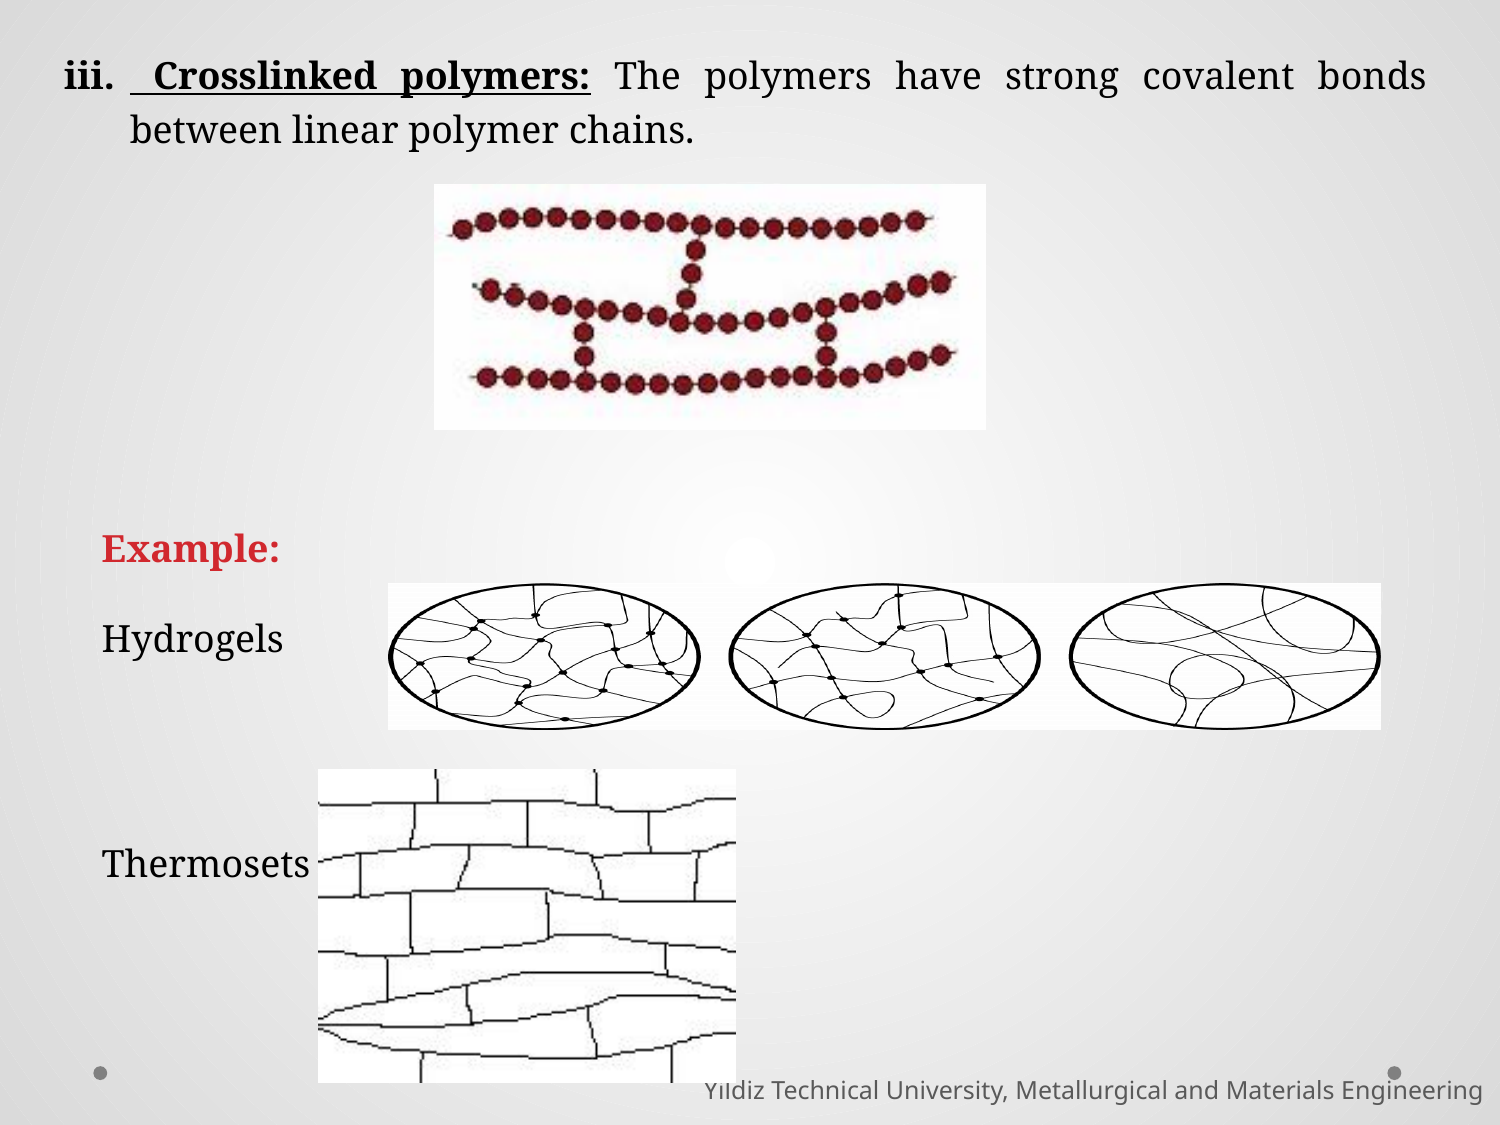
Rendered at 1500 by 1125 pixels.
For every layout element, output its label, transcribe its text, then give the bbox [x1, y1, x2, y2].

text_box Crosslinked polymers: The polymers have strong covalent bonds between linear polymer chains. [49, 35, 1443, 159]
picture [388, 583, 1381, 730]
footer Yildiz Technical University, Metallurgical and Materials Engineering [108, 1059, 1500, 1119]
picture [433, 184, 986, 430]
text_box Example: Hydrogels Thermosets [86, 517, 326, 892]
picture [318, 769, 736, 1083]
